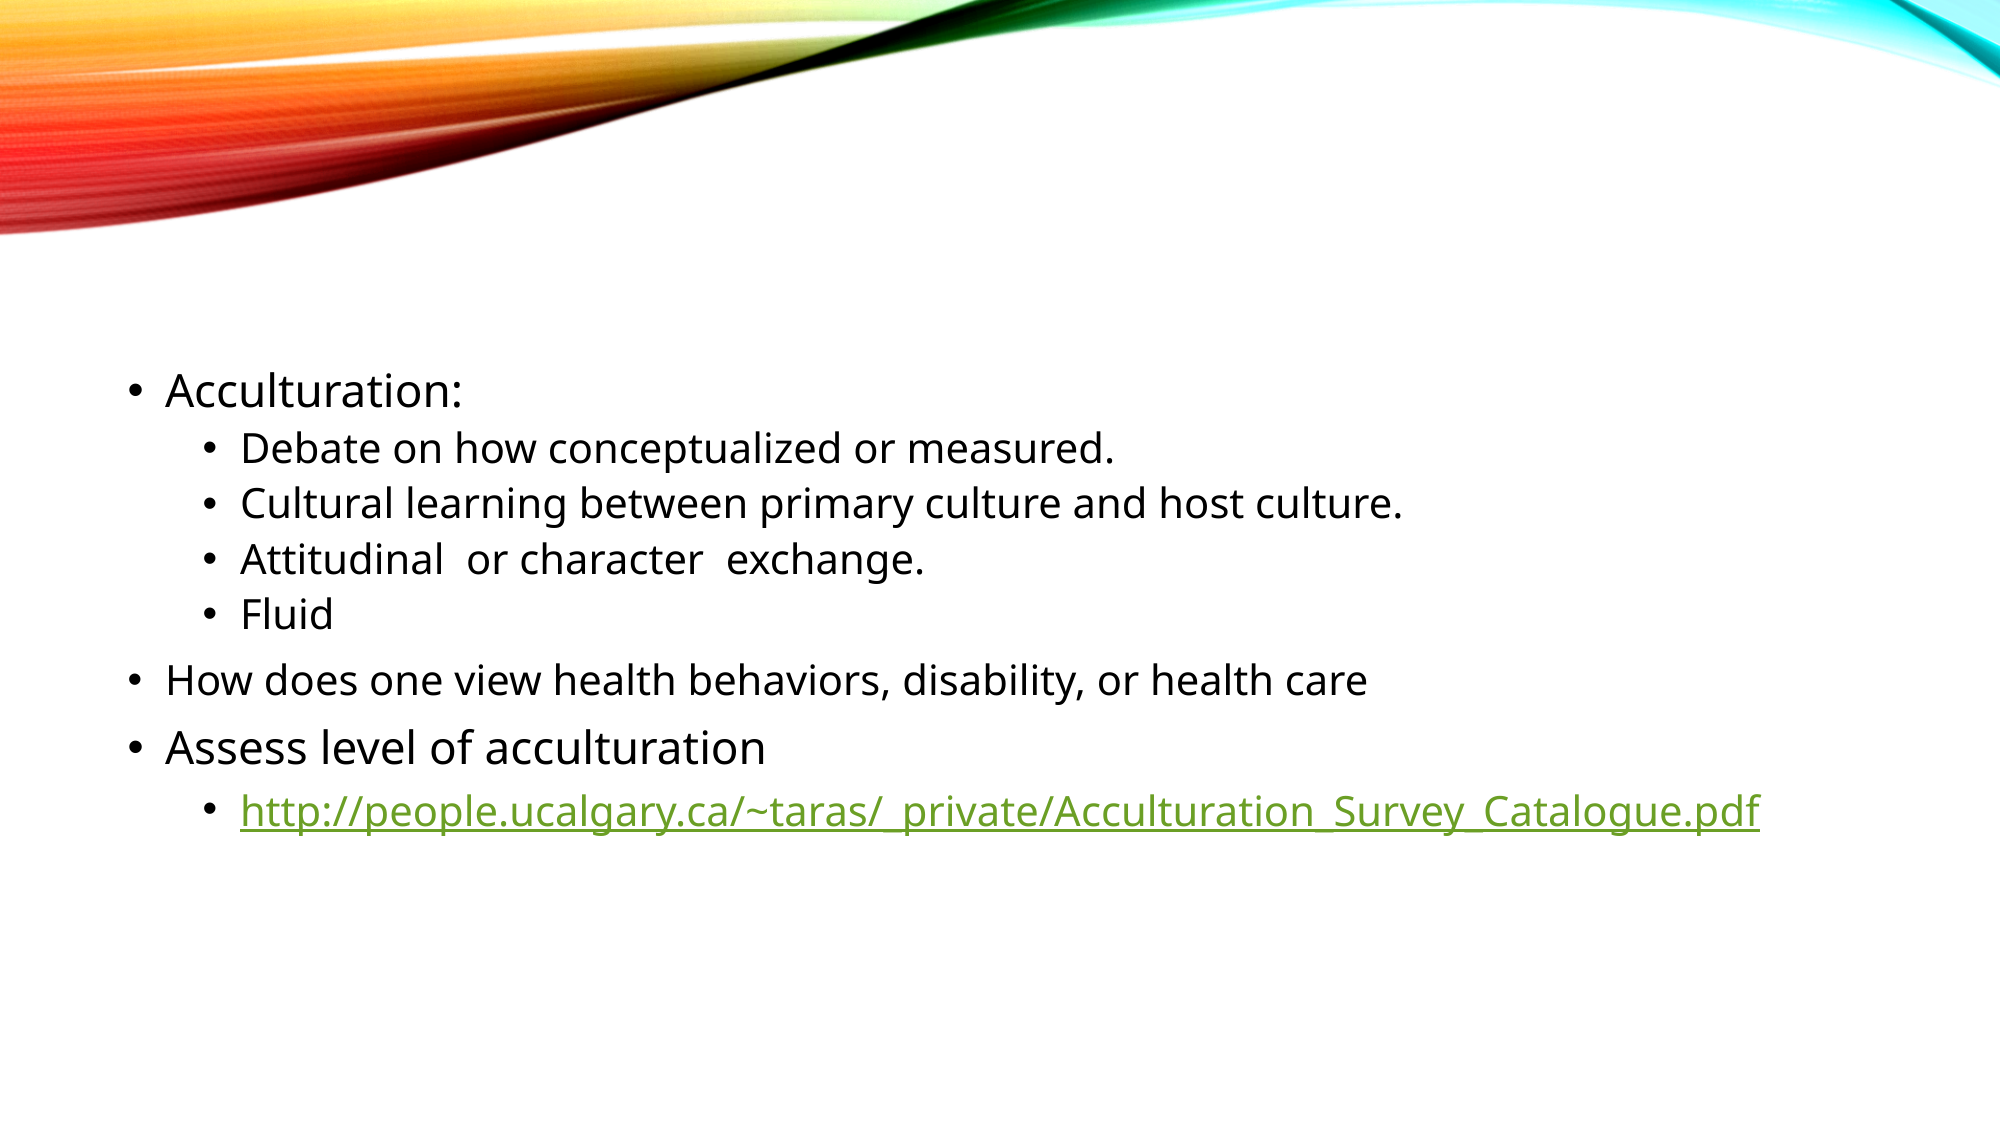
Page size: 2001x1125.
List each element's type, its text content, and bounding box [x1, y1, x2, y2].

list Acculturation: Debate on how conceptualized or measured. Cultural learning between primary culture and host culture. Attitudinal or character exchange. Fluid How does one view health behaviors, disability, or health care Assess level of acculturation http://people.ucalgary.ca/~taras/_private/Acculturation_Survey_Catalogue.pdf [112, 360, 1888, 1021]
picture [0, 0, 2000, 237]
